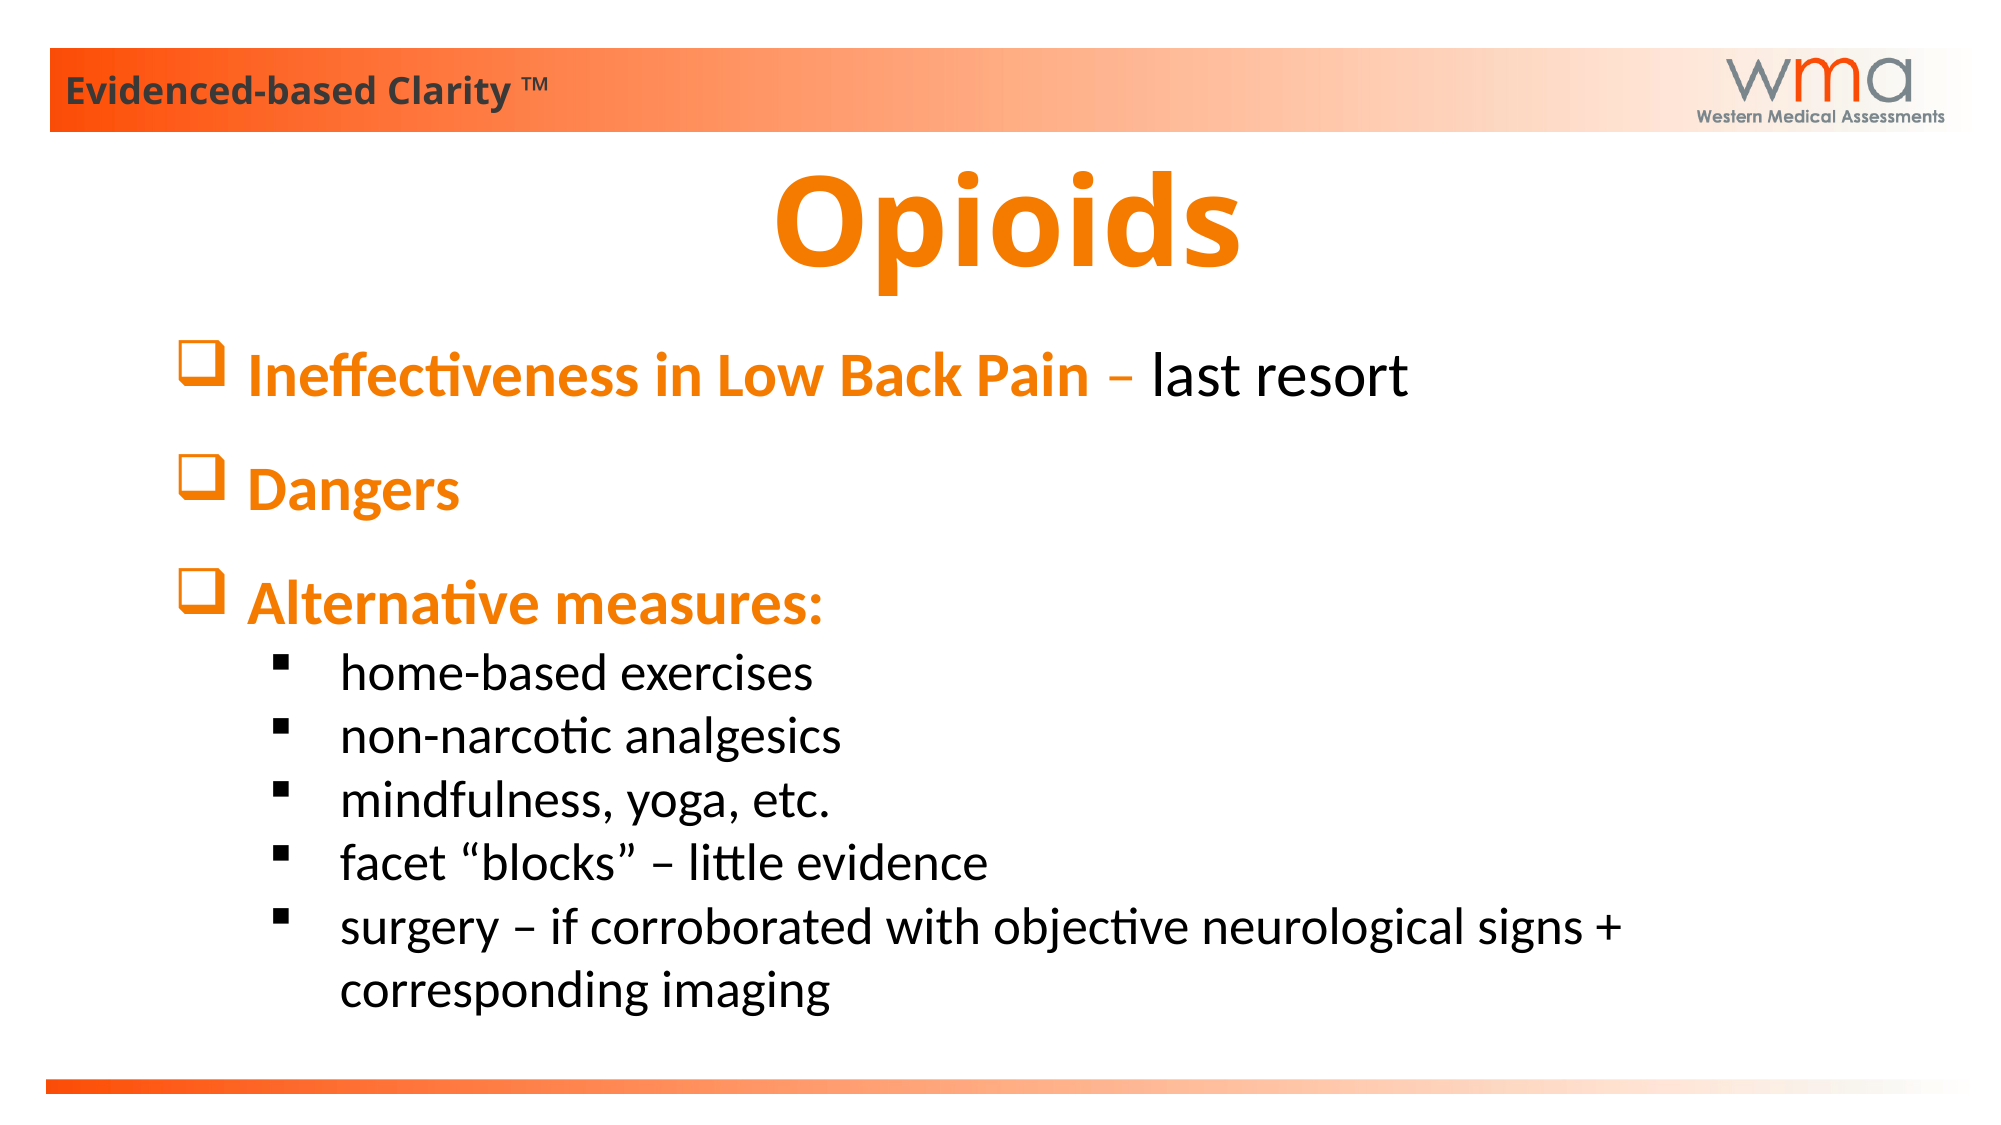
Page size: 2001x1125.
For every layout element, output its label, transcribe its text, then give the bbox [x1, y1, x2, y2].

picture [46, 1079, 1969, 1094]
text_box Ineffectiveness in Low Back Pain – last resort Dangers Alternative measures: home-based exercises non-narcotic analgesics mindfulness, yoga, etc. facet “blocks” – little evidence surgery – if corroborated with objective neurological signs + corresponding imaging [158, 287, 1690, 1079]
title Opioids [158, 132, 1857, 301]
picture [50, 48, 1972, 132]
